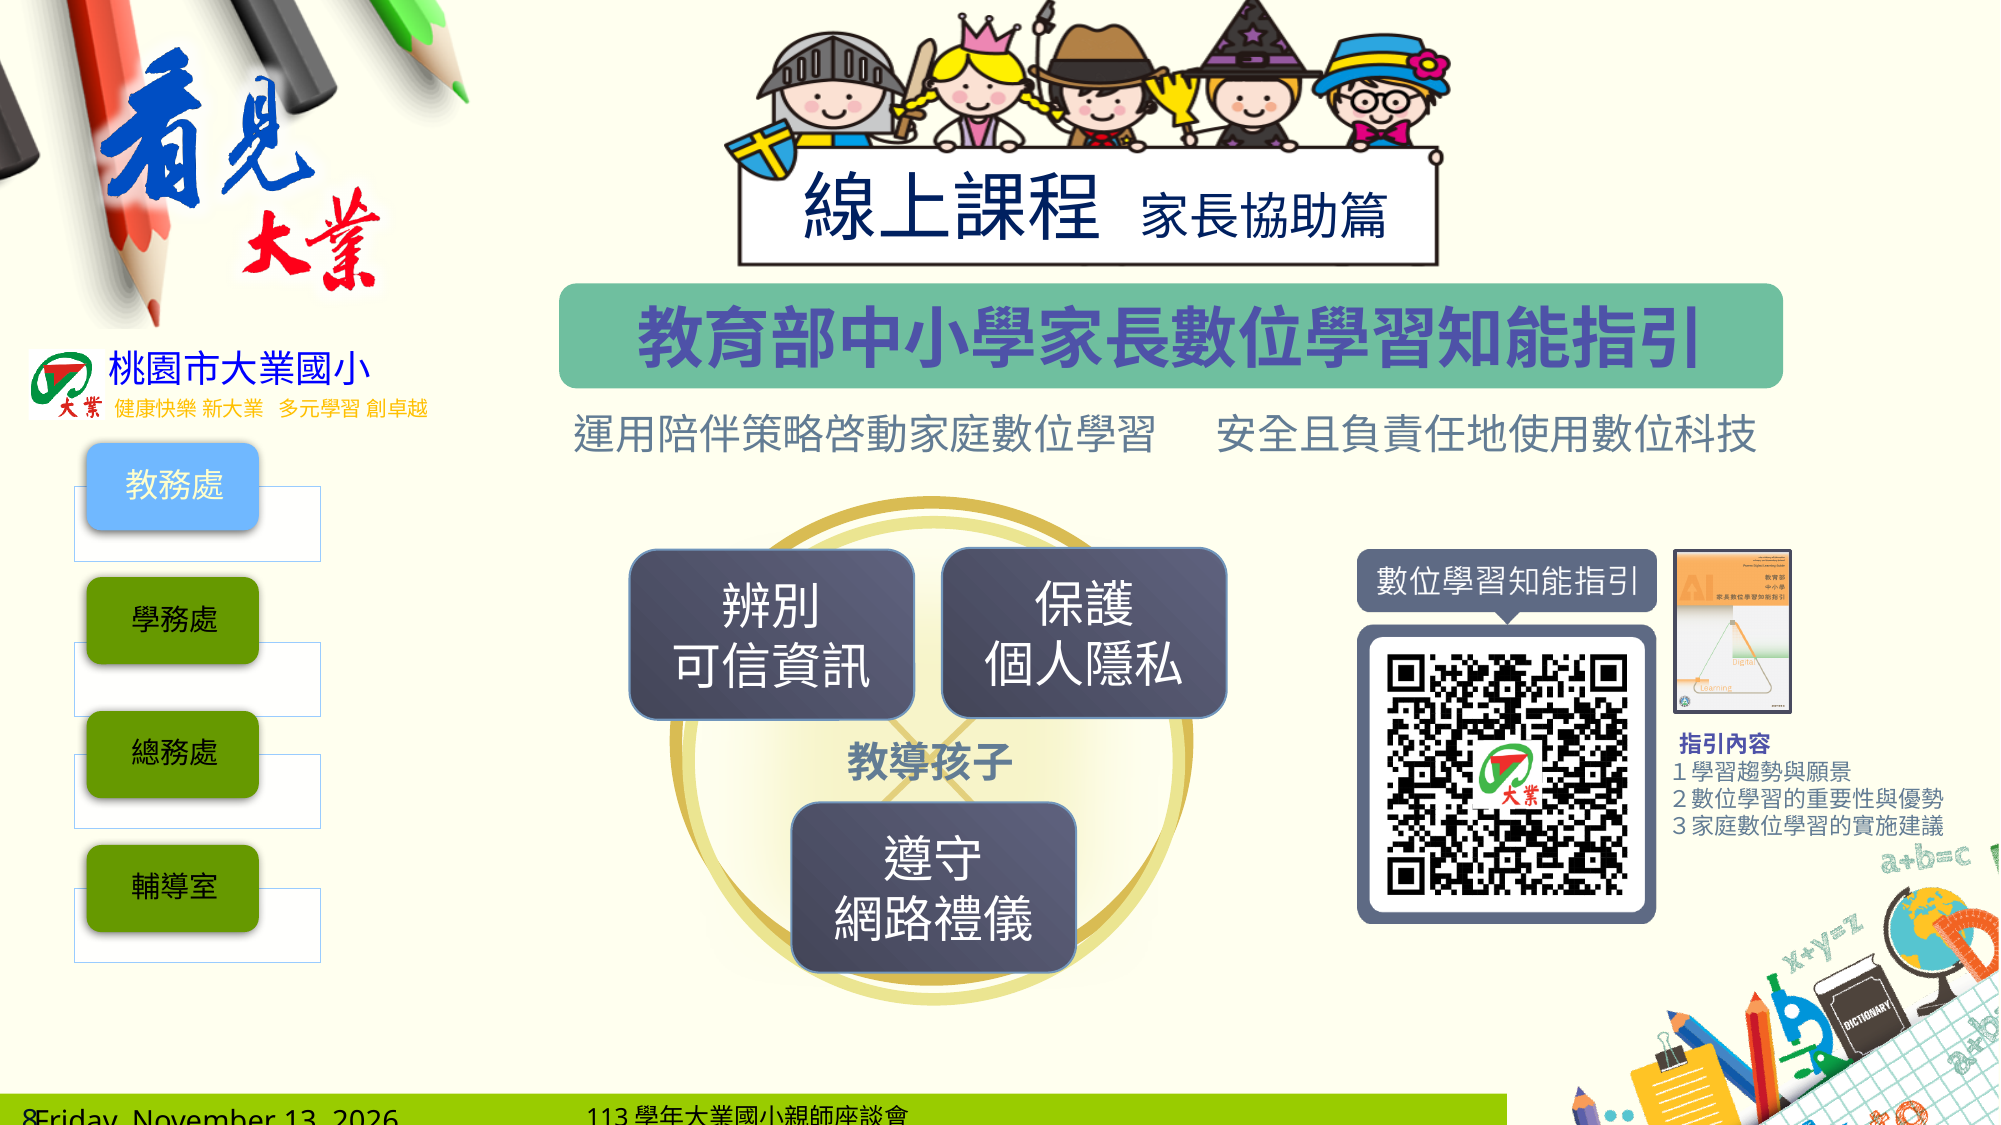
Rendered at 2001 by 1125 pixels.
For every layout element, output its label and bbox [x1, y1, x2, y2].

text_box [629, 502, 1227, 1000]
text_box [1653, 552, 1961, 849]
picture [0, 0, 2000, 1125]
text_box [96, 36, 384, 293]
text_box [74, 440, 321, 966]
